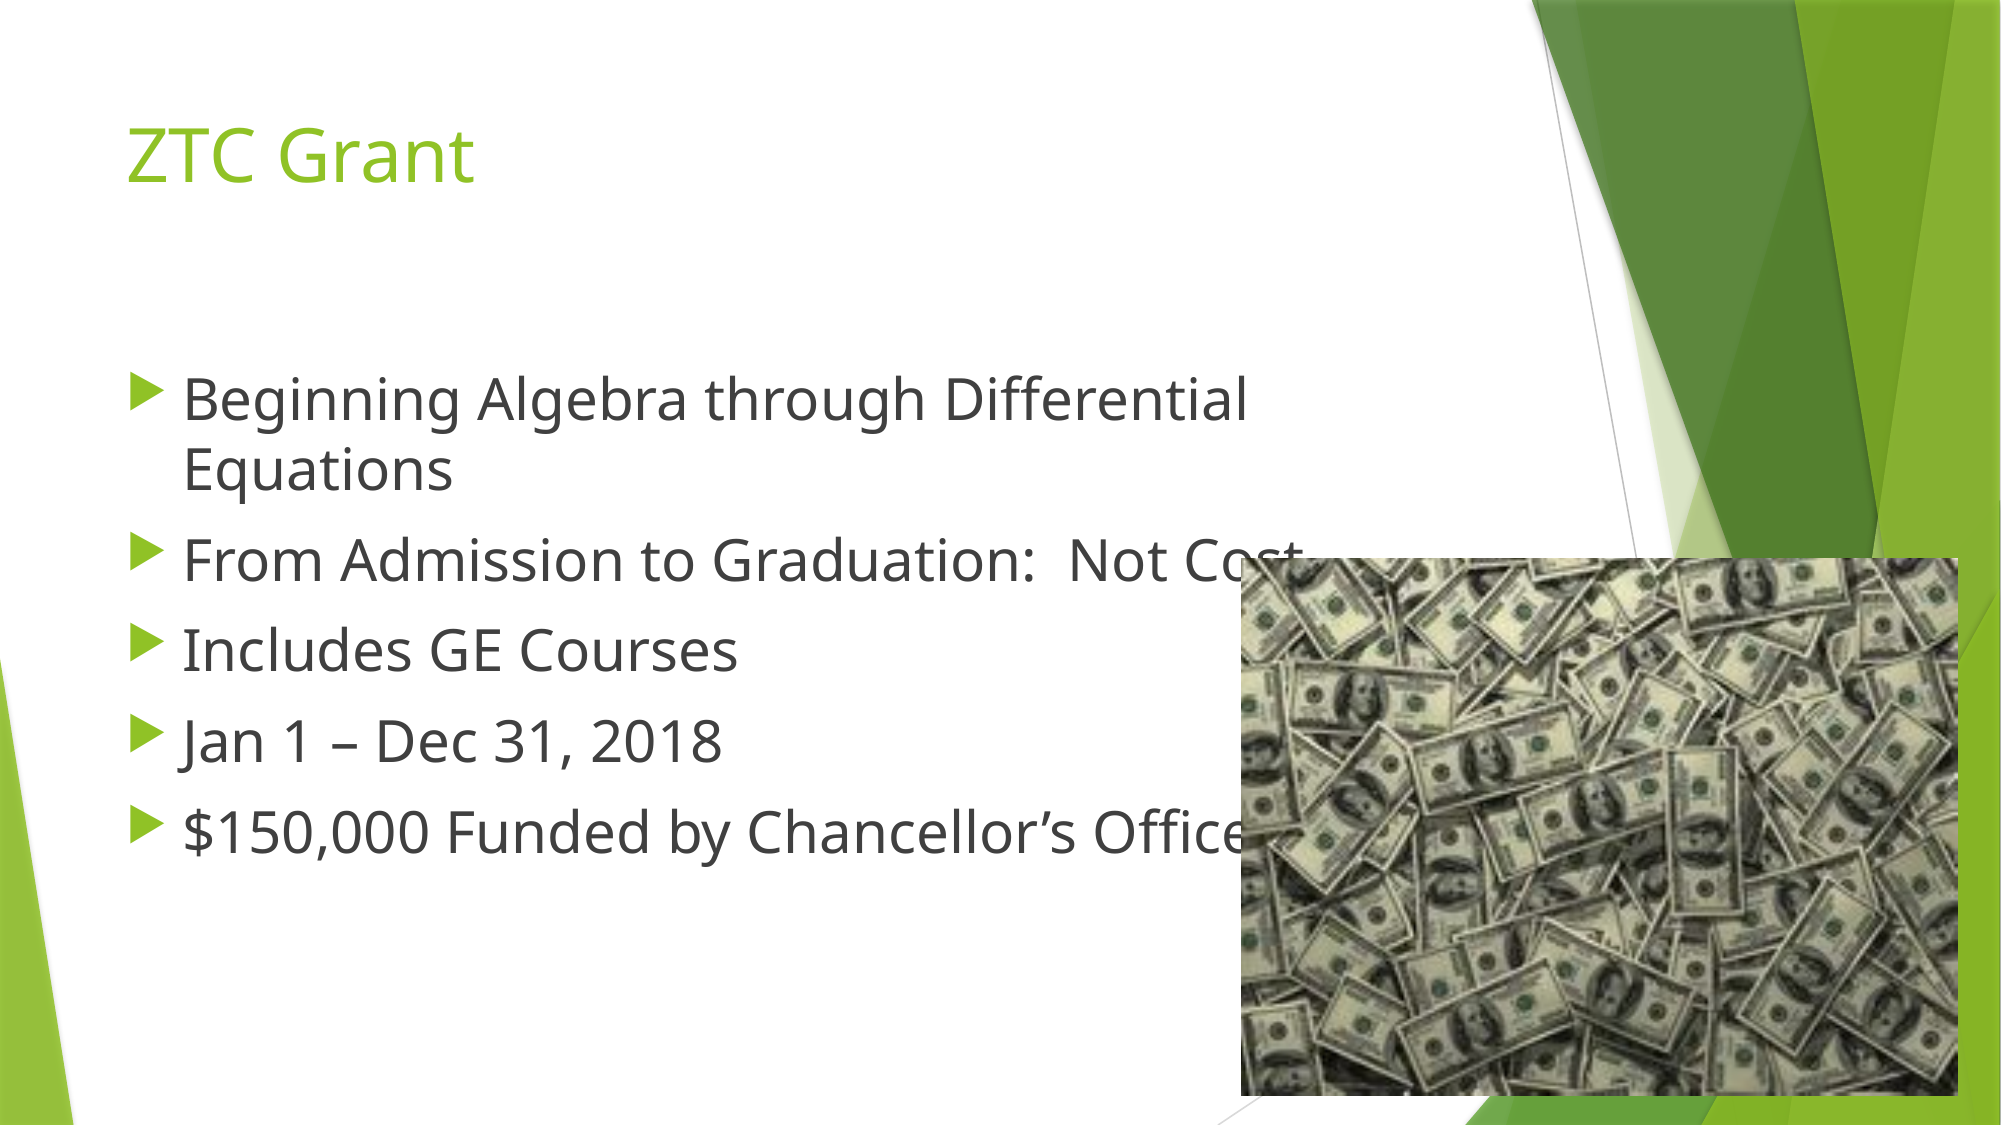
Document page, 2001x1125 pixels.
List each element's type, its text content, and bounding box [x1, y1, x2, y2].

list Beginning Algebra through Differential Equations From Admission to Graduation: Not Cost Includes GE Courses Jan 1 – Dec 31, 2018 $150,000 Funded by Chancellor’s Office [111, 354, 1522, 992]
title ZTC Grant [111, 99, 1522, 317]
picture [1241, 557, 1959, 1096]
